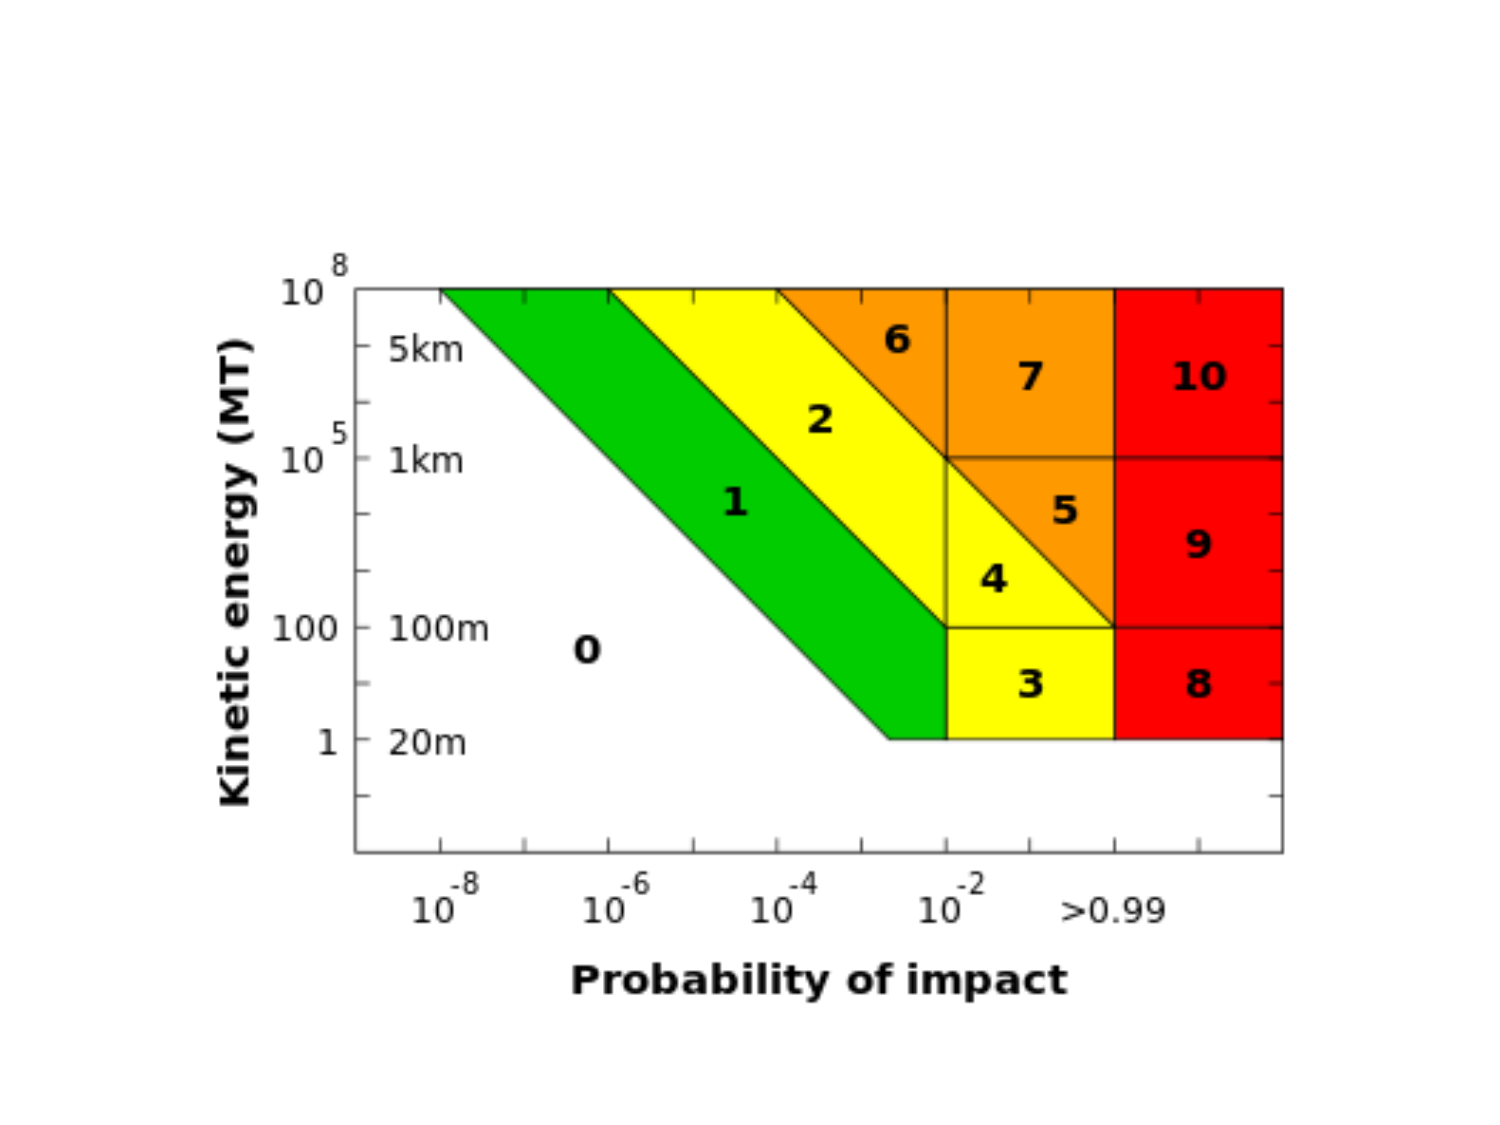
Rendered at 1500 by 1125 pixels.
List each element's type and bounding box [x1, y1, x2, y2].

list [180, 220, 1319, 1029]
